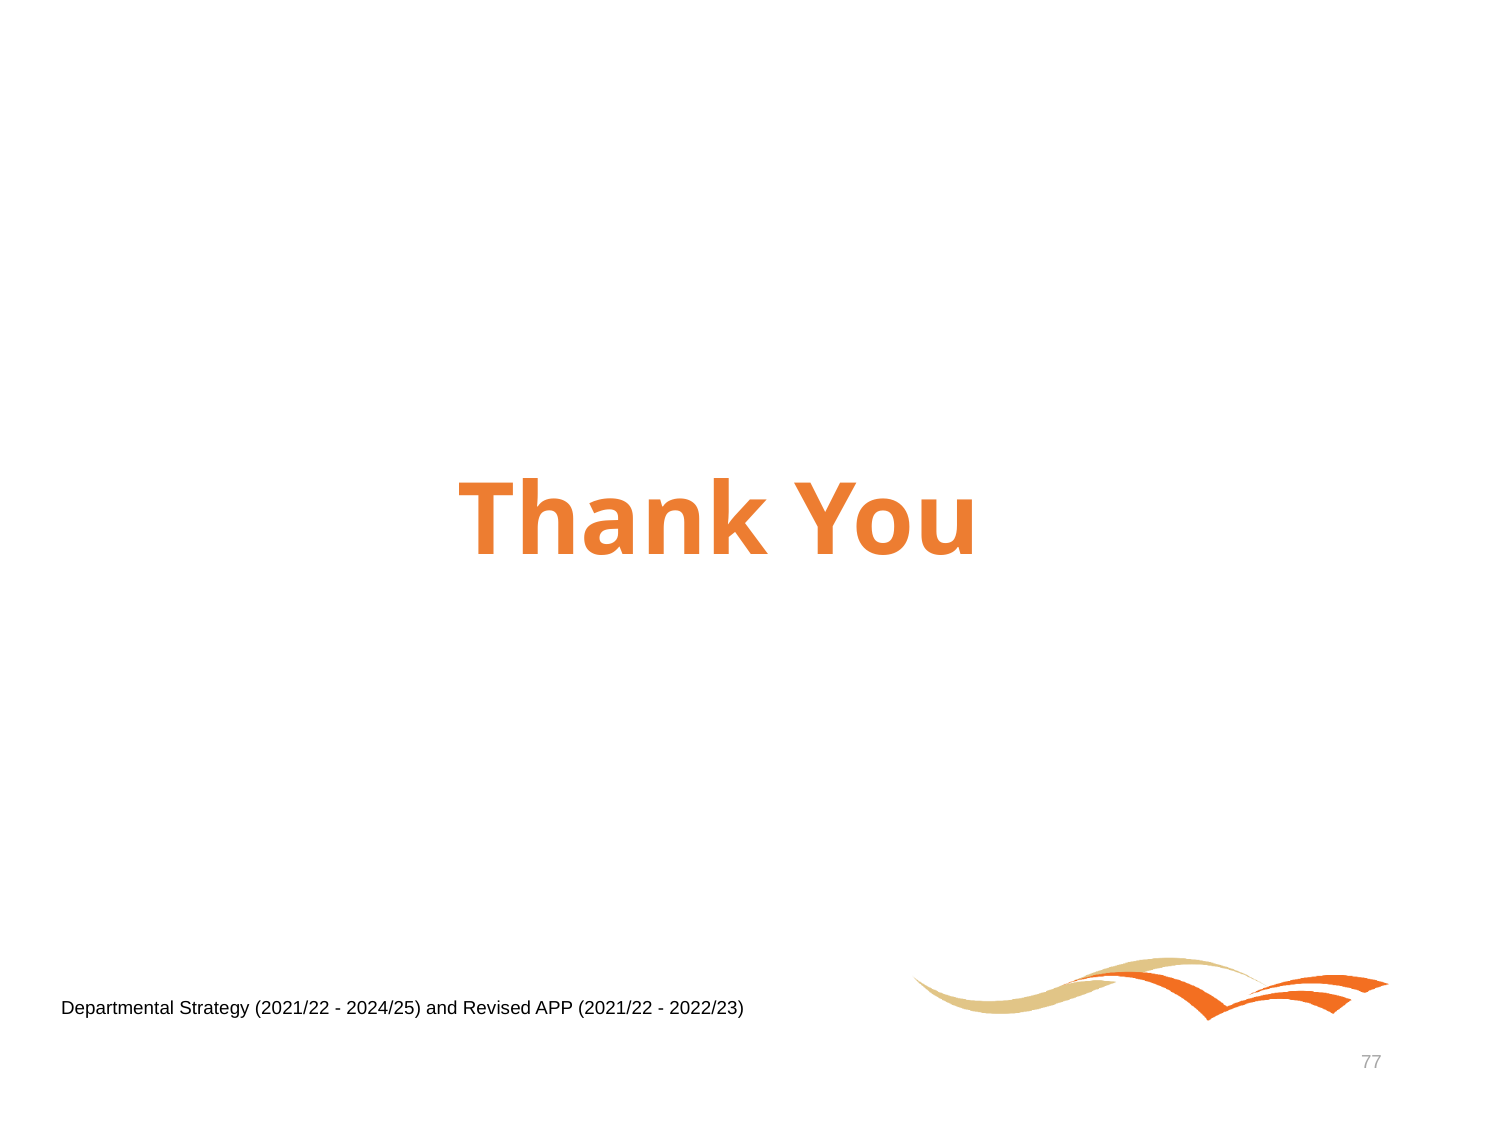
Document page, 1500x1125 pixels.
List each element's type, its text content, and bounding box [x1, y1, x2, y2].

picture [904, 949, 1397, 1034]
footer Departmental Strategy (2021/22 - 2024/25) and Revised APP (2021/22 - 2022/23) [46, 988, 766, 1043]
slide_number 77 [1216, 1042, 1397, 1103]
text_box Thank You [351, 447, 1031, 596]
